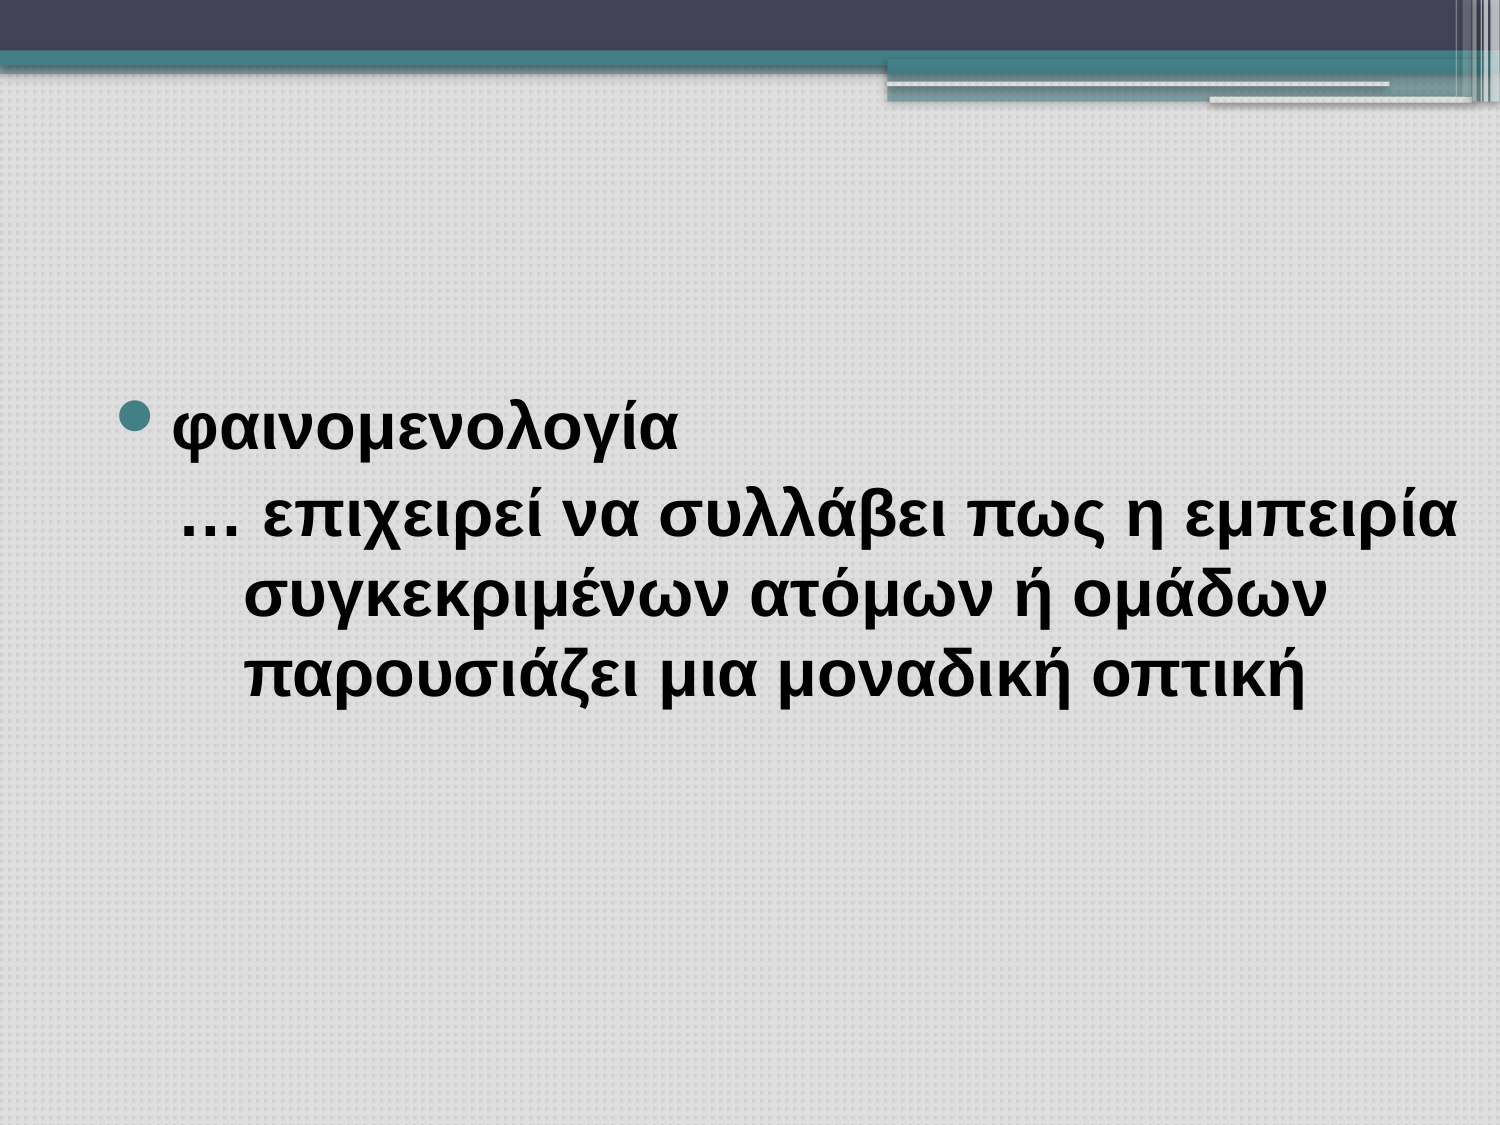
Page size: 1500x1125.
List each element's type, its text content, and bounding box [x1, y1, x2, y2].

text_box … επιχειρεί να συλλάβει πως η εμπειρία συγκεκριμένων ατόμων ή ομάδων παρουσιάζει μια μοναδική οπτική [162, 462, 1500, 638]
text_box φαινομενολογία [99, 375, 1500, 475]
